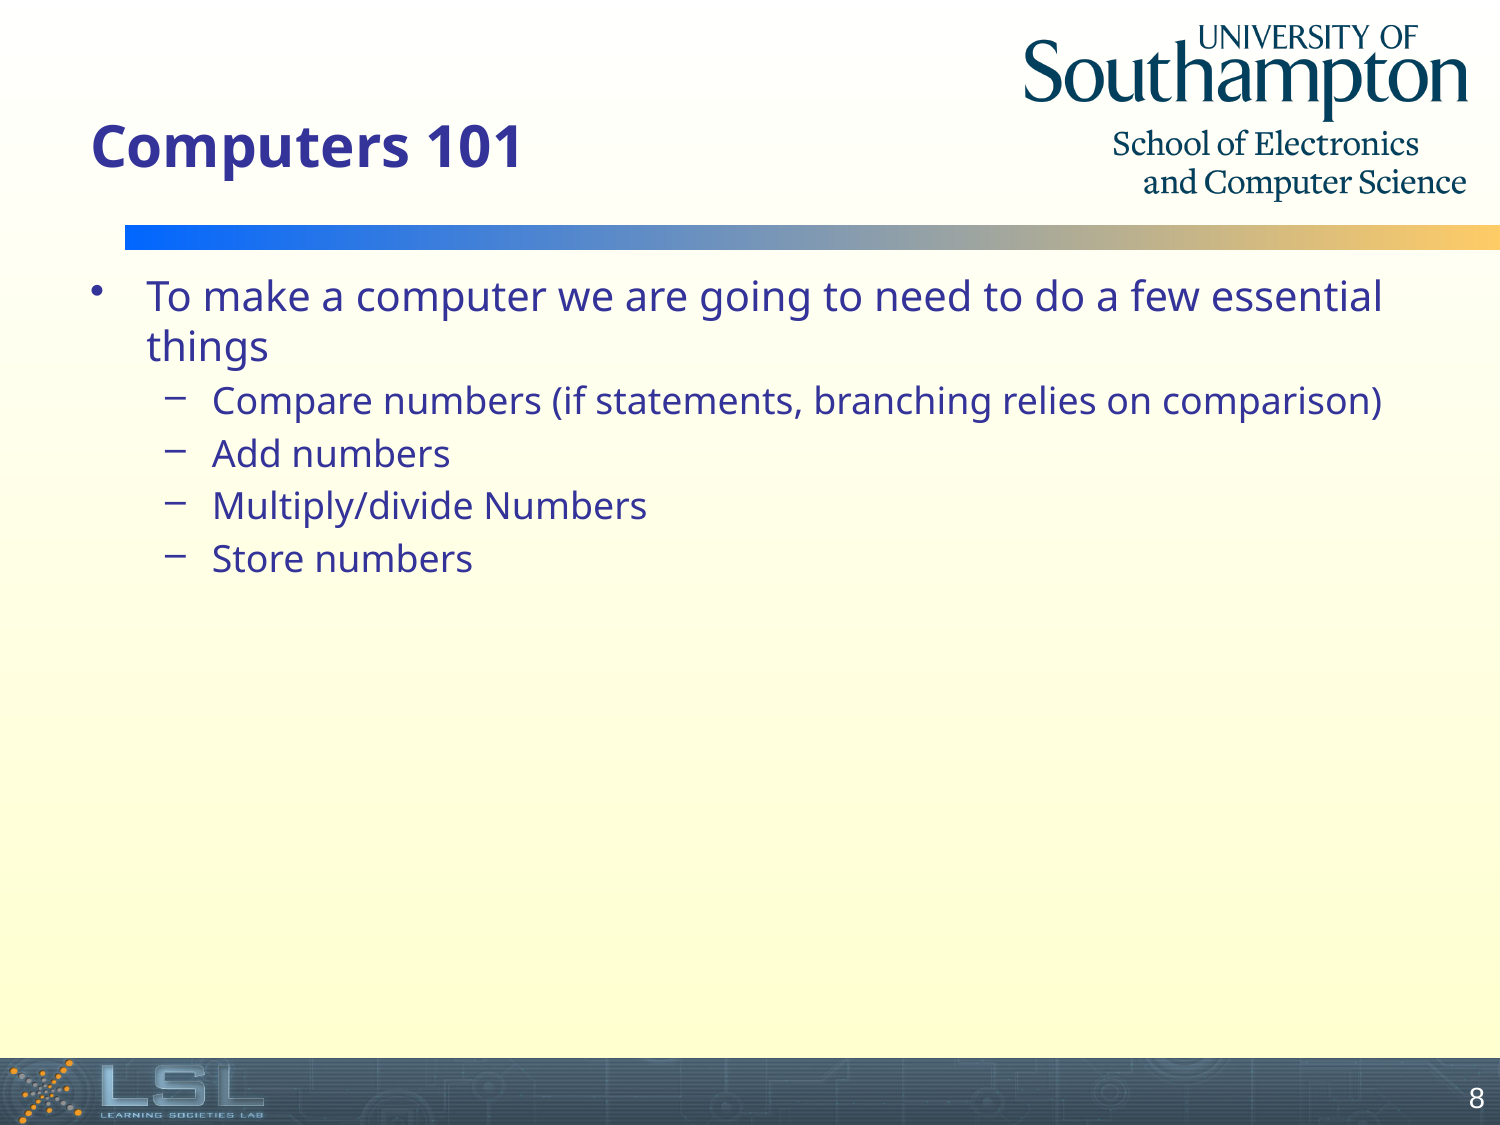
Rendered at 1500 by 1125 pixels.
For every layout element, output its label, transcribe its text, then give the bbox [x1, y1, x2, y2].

title Computers 101 [74, 49, 1001, 238]
picture [1025, 61, 1053, 98]
picture [0, 1058, 1500, 1125]
picture [1025, 24, 1469, 202]
list To make a computer we are going to need to do a few essential things Compare numbers (if statements, branching relies on comparison) Add numbers Multiply/divide Numbers Store numbers [74, 262, 1426, 1006]
